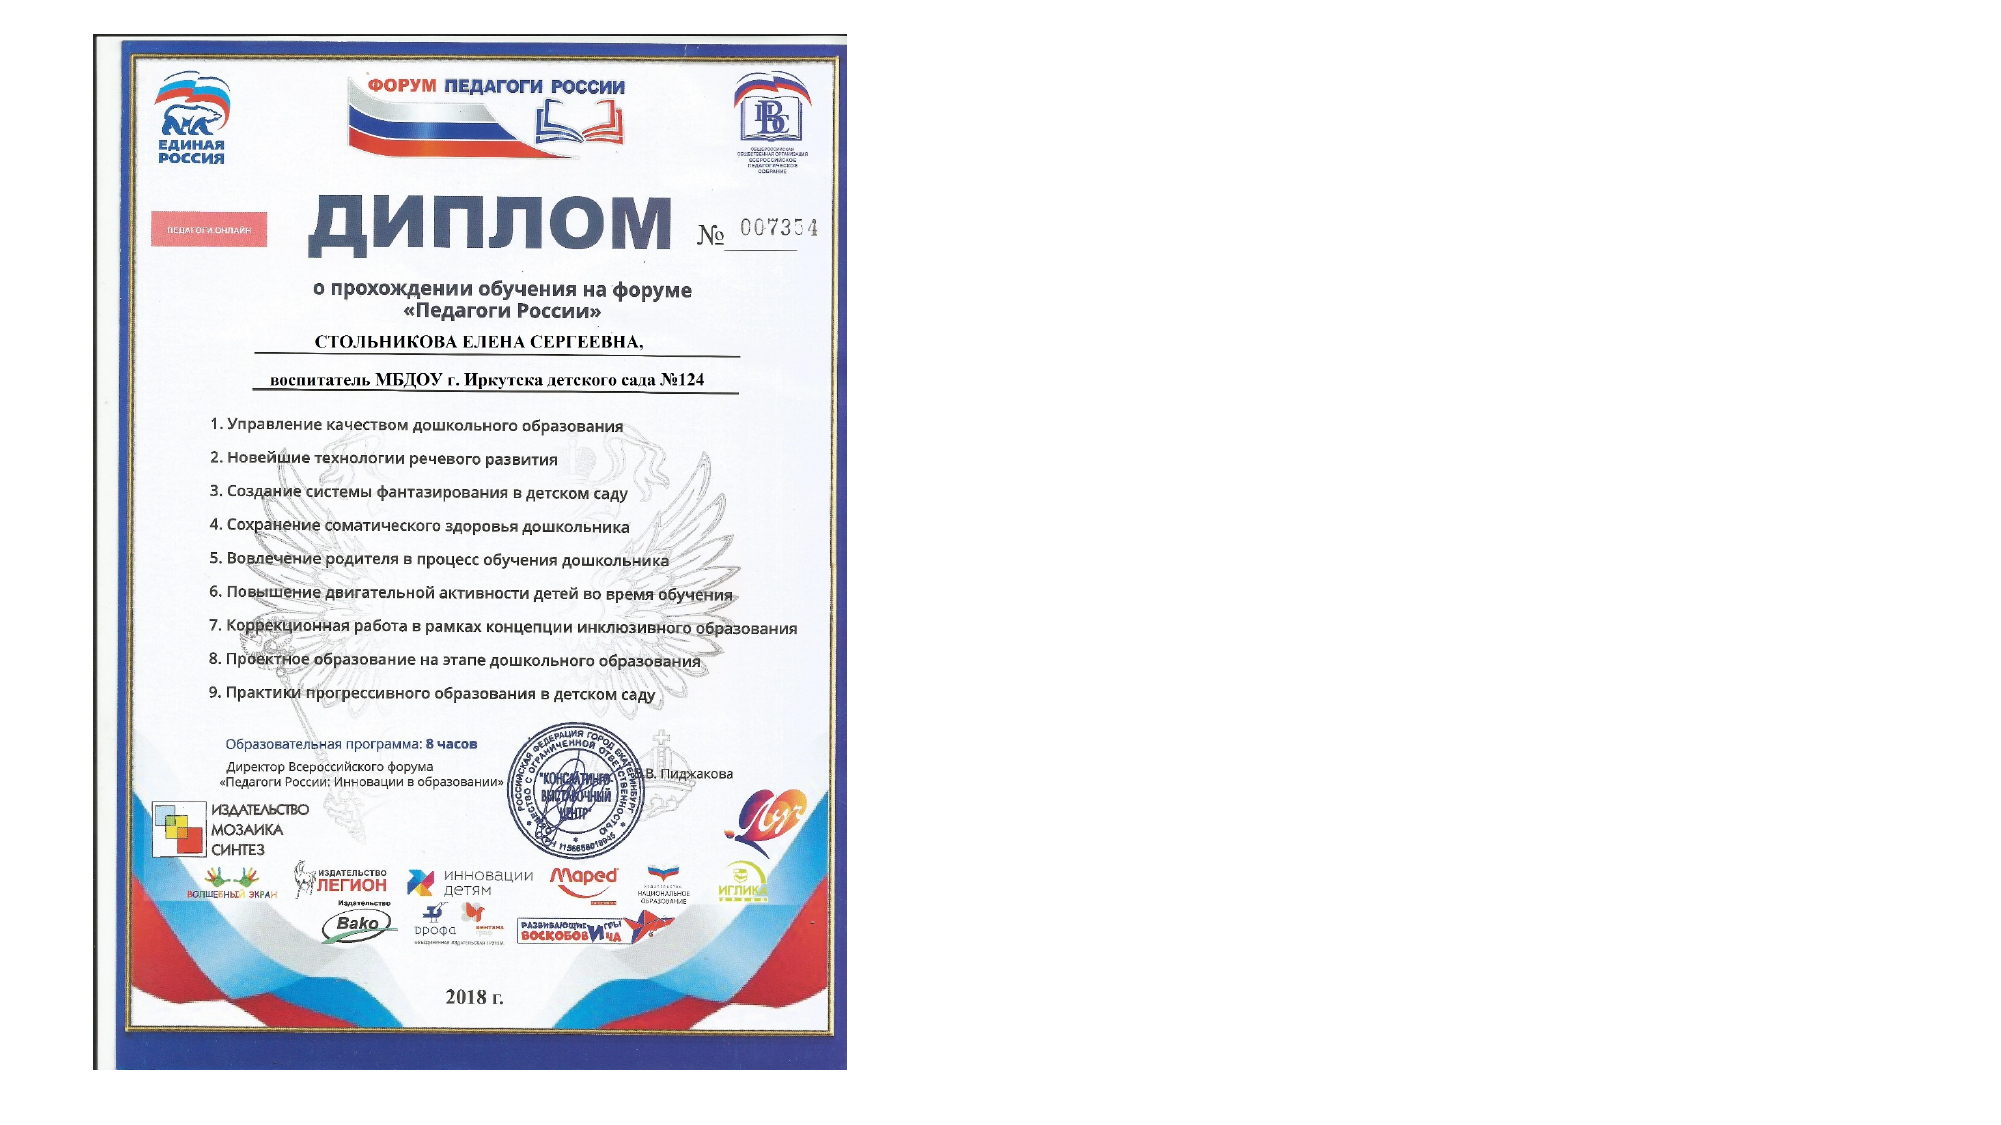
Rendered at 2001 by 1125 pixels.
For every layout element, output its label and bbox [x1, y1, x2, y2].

picture [93, 34, 847, 1070]
